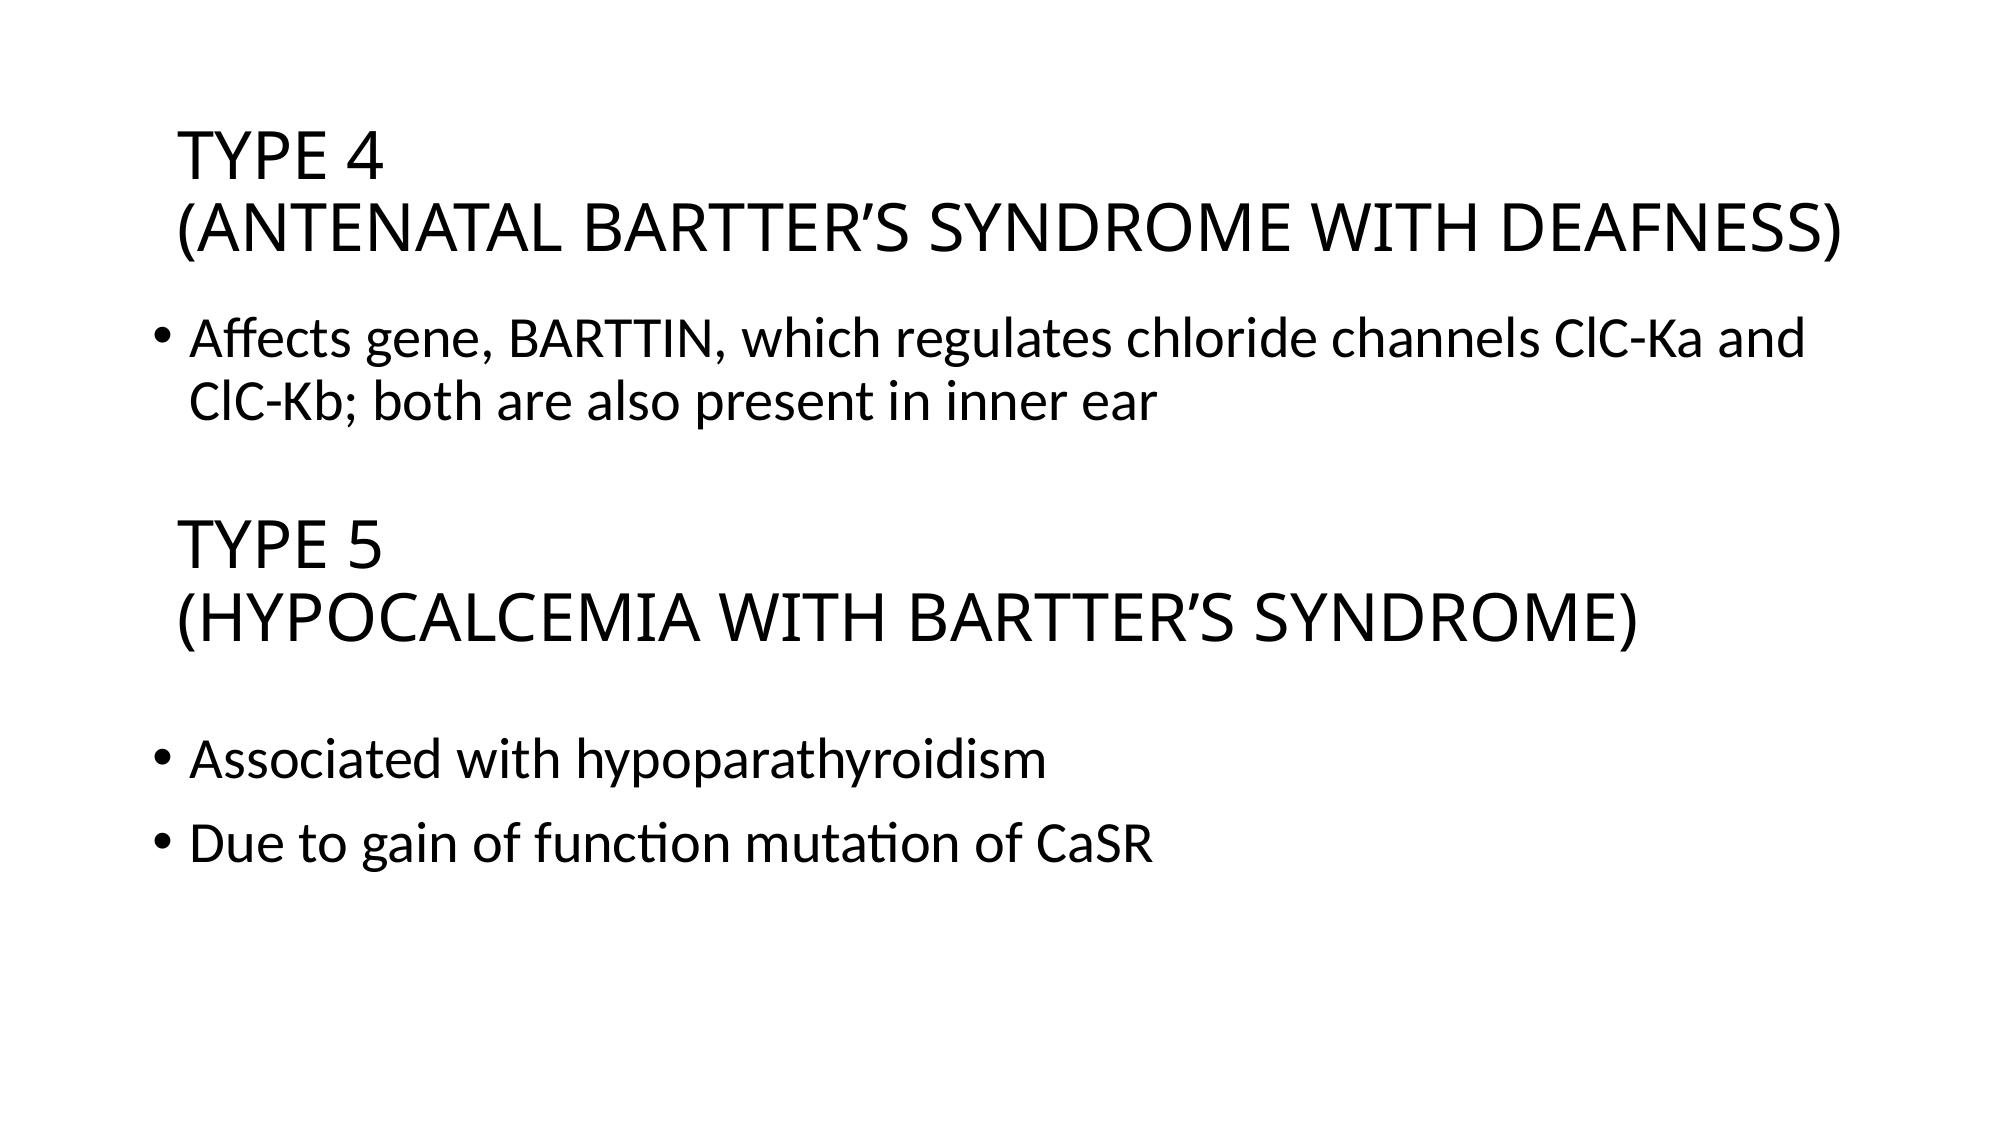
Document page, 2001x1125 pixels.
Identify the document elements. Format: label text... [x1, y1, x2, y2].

list Affects gene, BARTTIN, which regulates chloride channels ClC-Ka and ClC-Kb; both are also present in inner ear [137, 299, 1863, 507]
text_box TYPE 4 (ANTENATAL BARTTER’S SYNDROME WITH DEAFNESS) [162, 84, 1888, 303]
text_box Associated with hypoparathyroidism Due to gain of function mutation of CaSR [137, 721, 1863, 929]
title TYPE 5 (HYPOCALCEMIA WITH BARTTER’S SYNDROME) [162, 474, 1888, 693]
